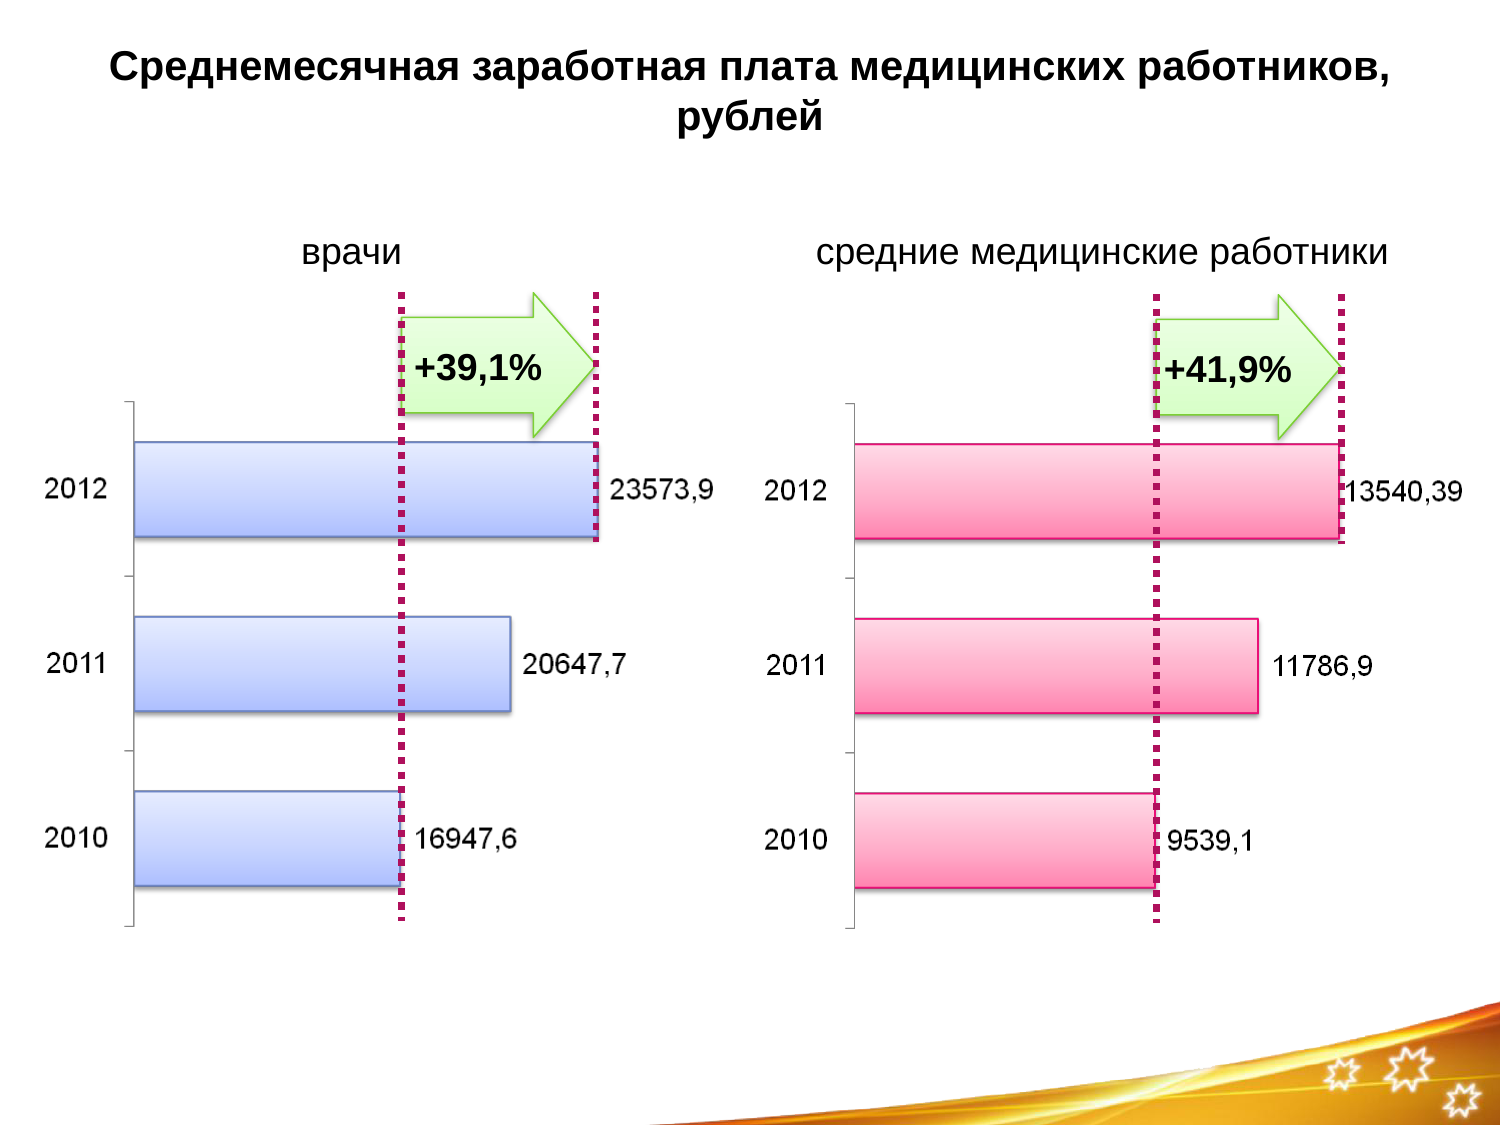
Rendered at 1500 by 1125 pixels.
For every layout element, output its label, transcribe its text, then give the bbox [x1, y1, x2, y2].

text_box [22, 371, 745, 957]
picture [0, 0, 1500, 1125]
text_box +39,1% [405, 291, 591, 369]
text_box средние медицинские работники [801, 219, 1405, 280]
text_box +41,9% [1160, 294, 1336, 371]
title Среднемесячная заработная плата медицинских работников, рублей [74, 30, 1426, 124]
text_box врачи [286, 219, 418, 280]
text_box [742, 373, 1480, 959]
